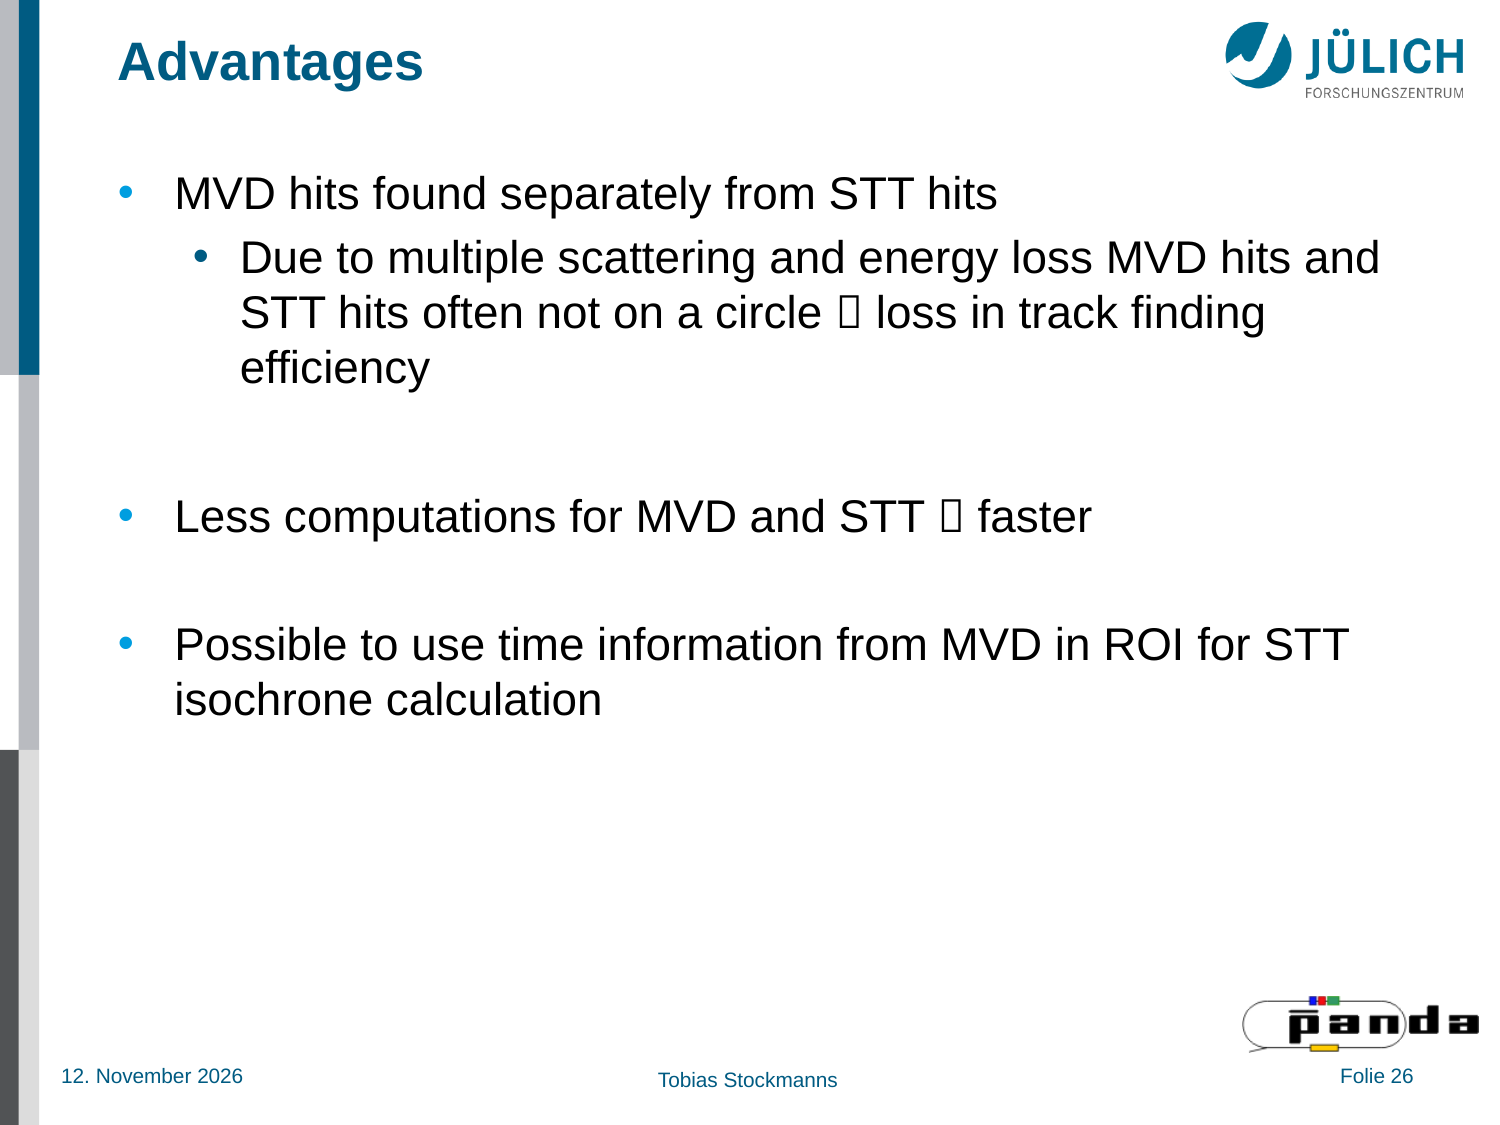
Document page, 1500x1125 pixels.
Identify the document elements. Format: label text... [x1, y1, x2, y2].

picture [1242, 996, 1479, 1053]
list MVD hits found separately from STT hits Due to multiple scattering and energy loss MVD hits and STT hits often not on a circle  loss in track finding efficiency Less computations for MVD and STT  faster Possible to use time information from MVD in ROI for STT isochrone calculation [117, 163, 1394, 988]
picture [1224, 20, 1463, 98]
title Advantages [116, 11, 1208, 106]
